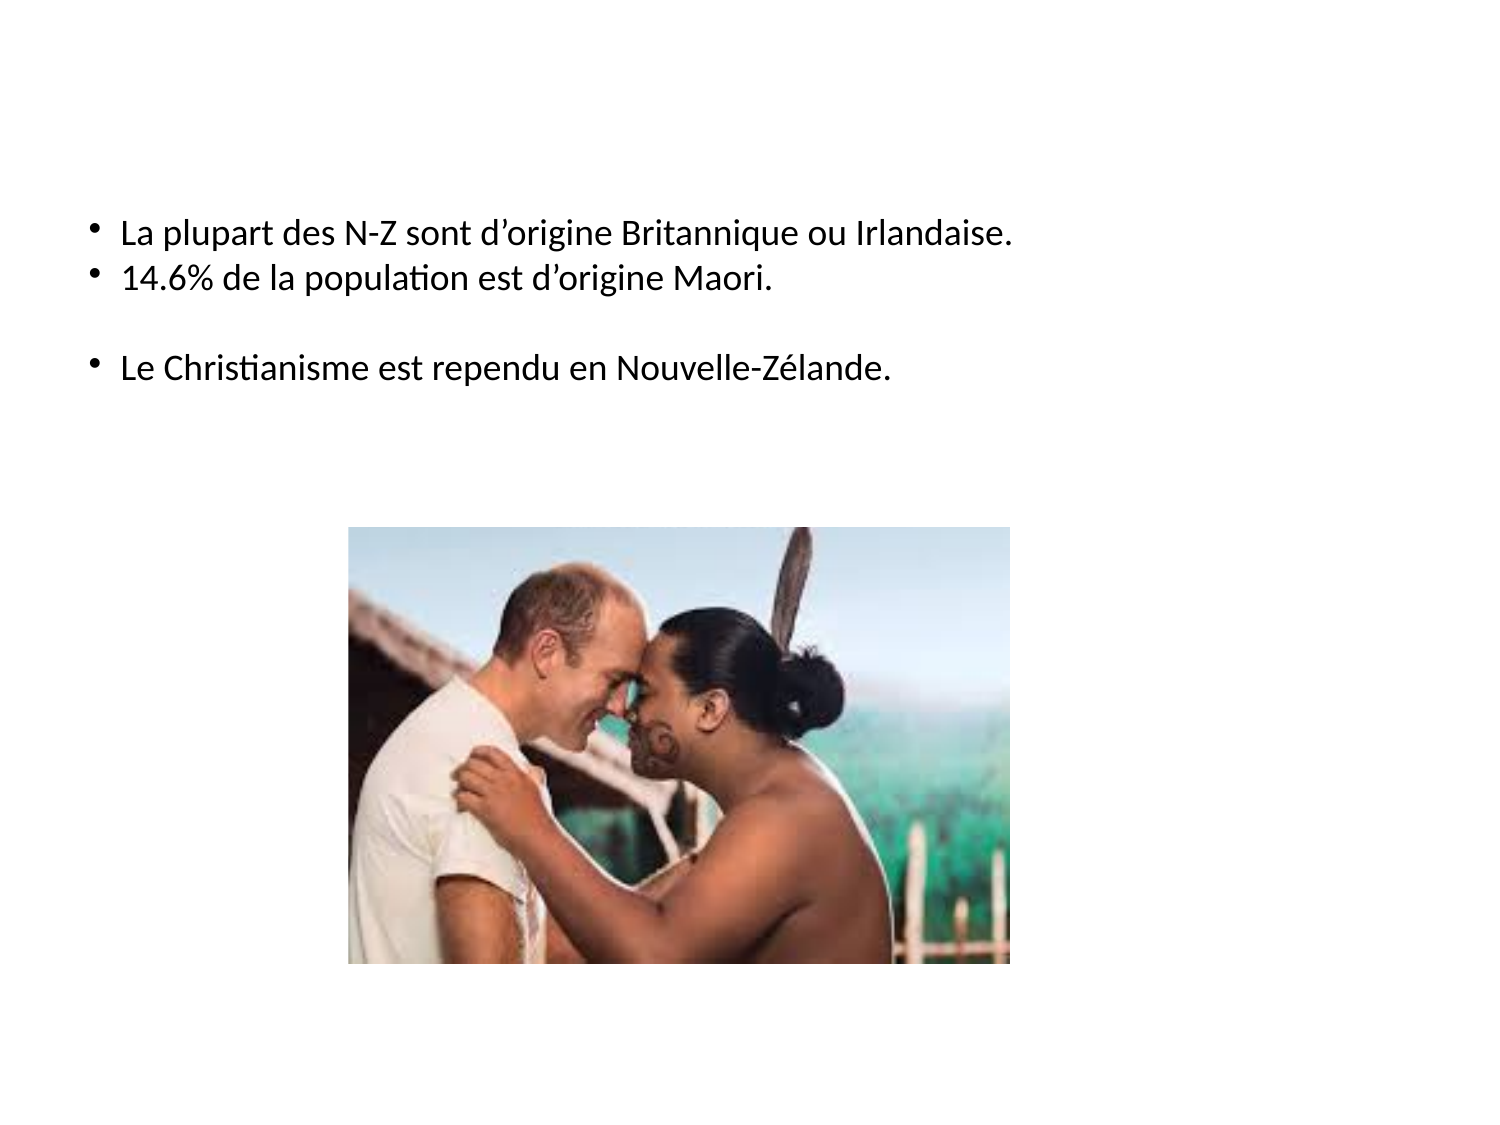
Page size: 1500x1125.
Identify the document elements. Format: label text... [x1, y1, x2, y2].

text_box La plupart des N-Z sont d’origine Britannique ou Irlandaise. 14.6% de la population est d’origine Maori. Le Christianisme est rependu en Nouvelle-Zélande. [88, 208, 1439, 461]
picture [348, 526, 1011, 964]
